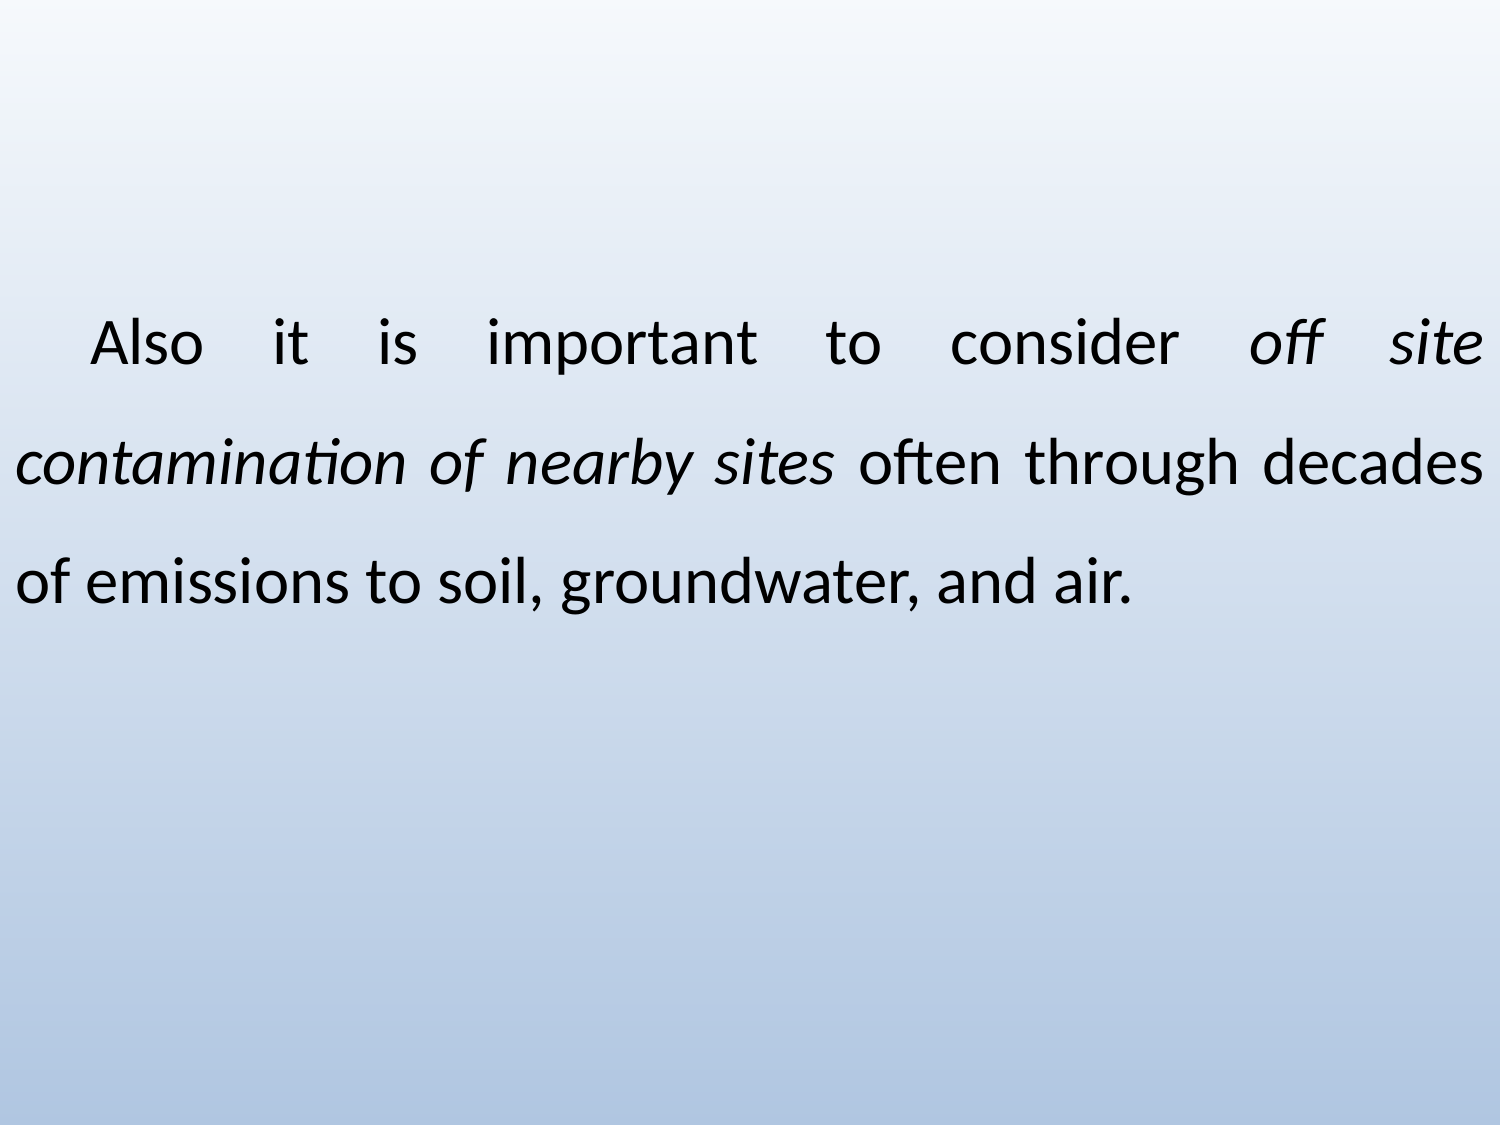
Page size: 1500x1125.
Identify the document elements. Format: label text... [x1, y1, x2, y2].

list Also it is important to consider off site contamination of nearby sites often through decades of emissions to soil, groundwater, and air. [0, 249, 1500, 850]
